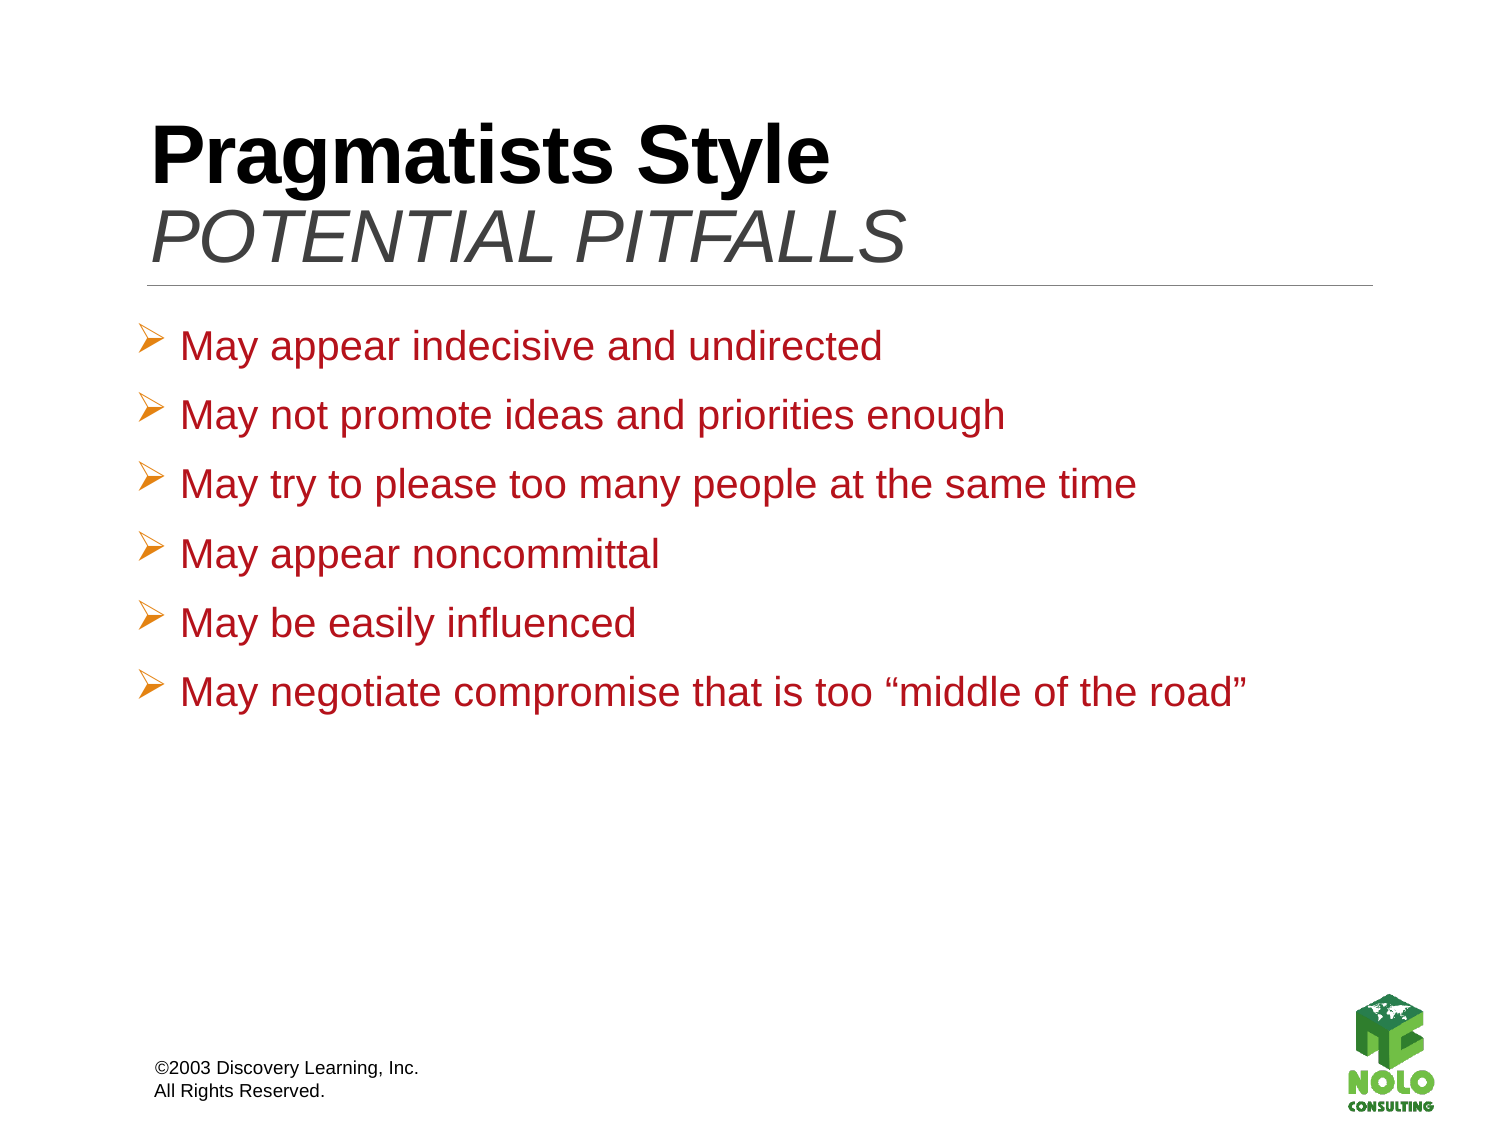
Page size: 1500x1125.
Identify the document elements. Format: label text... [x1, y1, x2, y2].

title Pragmatists Style POTENTIAL PITFALLS [135, 47, 1373, 285]
picture [1336, 986, 1446, 1125]
list May appear indecisive and undirected May not promote ideas and priorities enough May try to please too many people at the same time May appear noncommittal May be easily influenced May negotiate compromise that is too “middle of the road” [135, 321, 1373, 982]
slide_number ©2003 Discovery Learning, Inc. All Rights Reserved. [135, 1059, 440, 1120]
